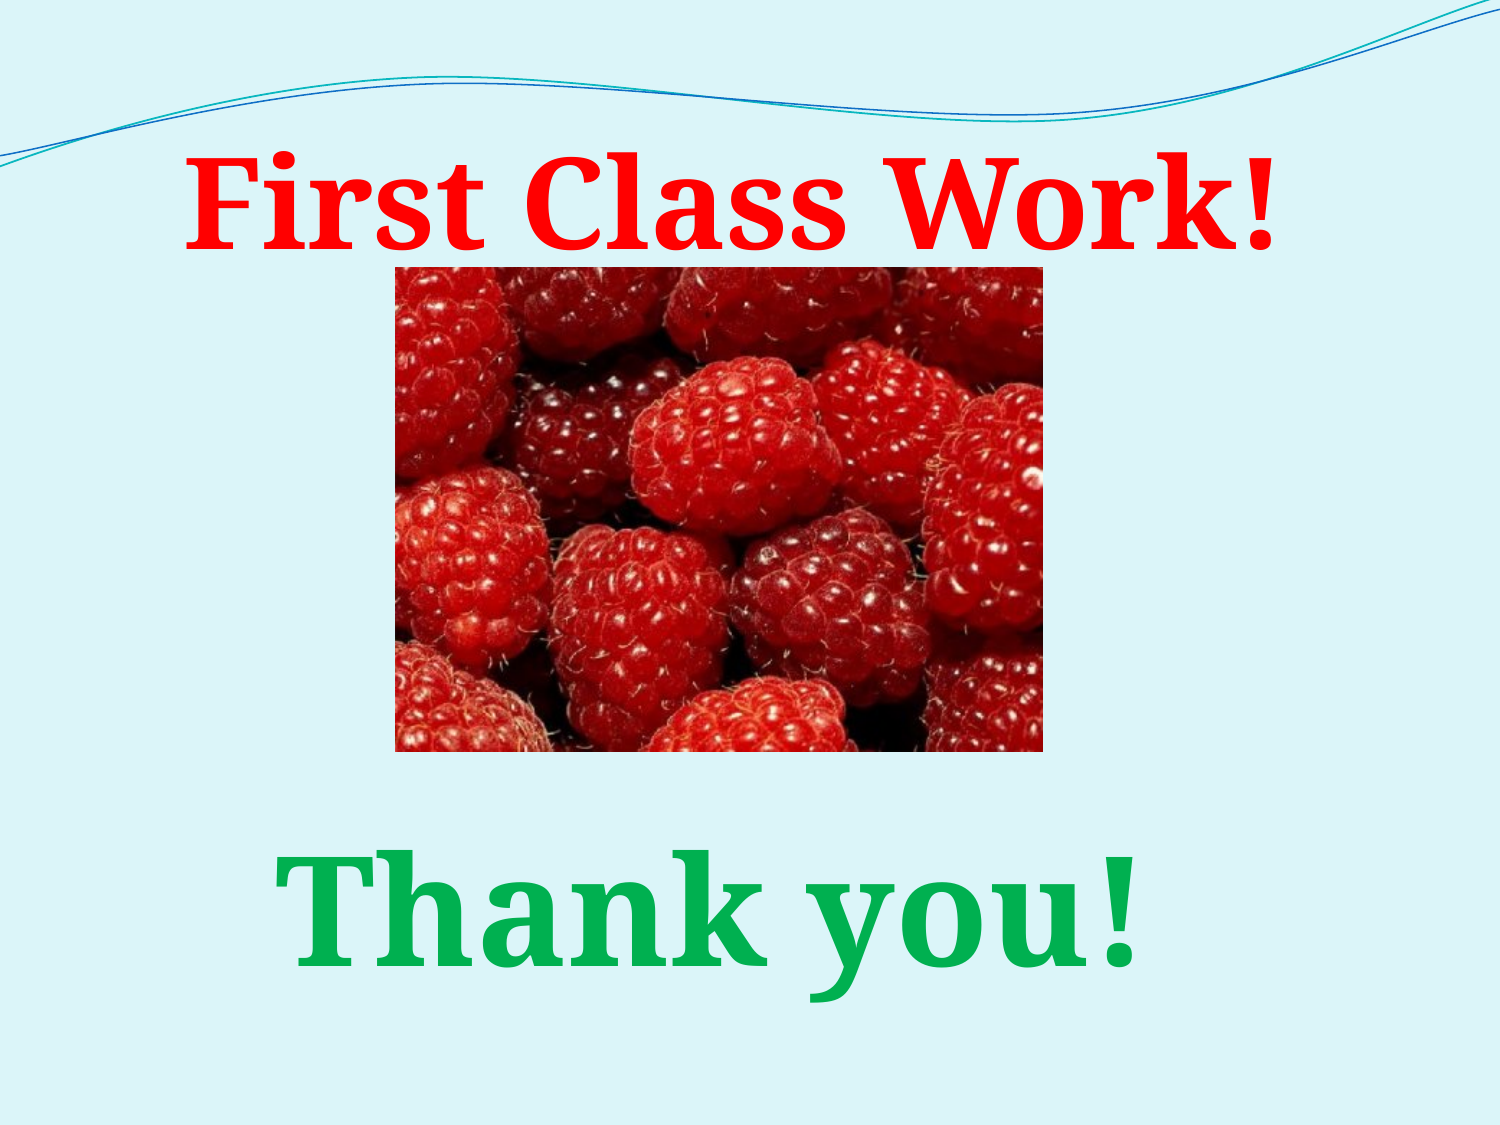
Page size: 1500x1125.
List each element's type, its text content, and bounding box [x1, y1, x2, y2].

list First Class Work! Thank you! [0, 70, 1425, 1005]
picture [395, 266, 1043, 752]
